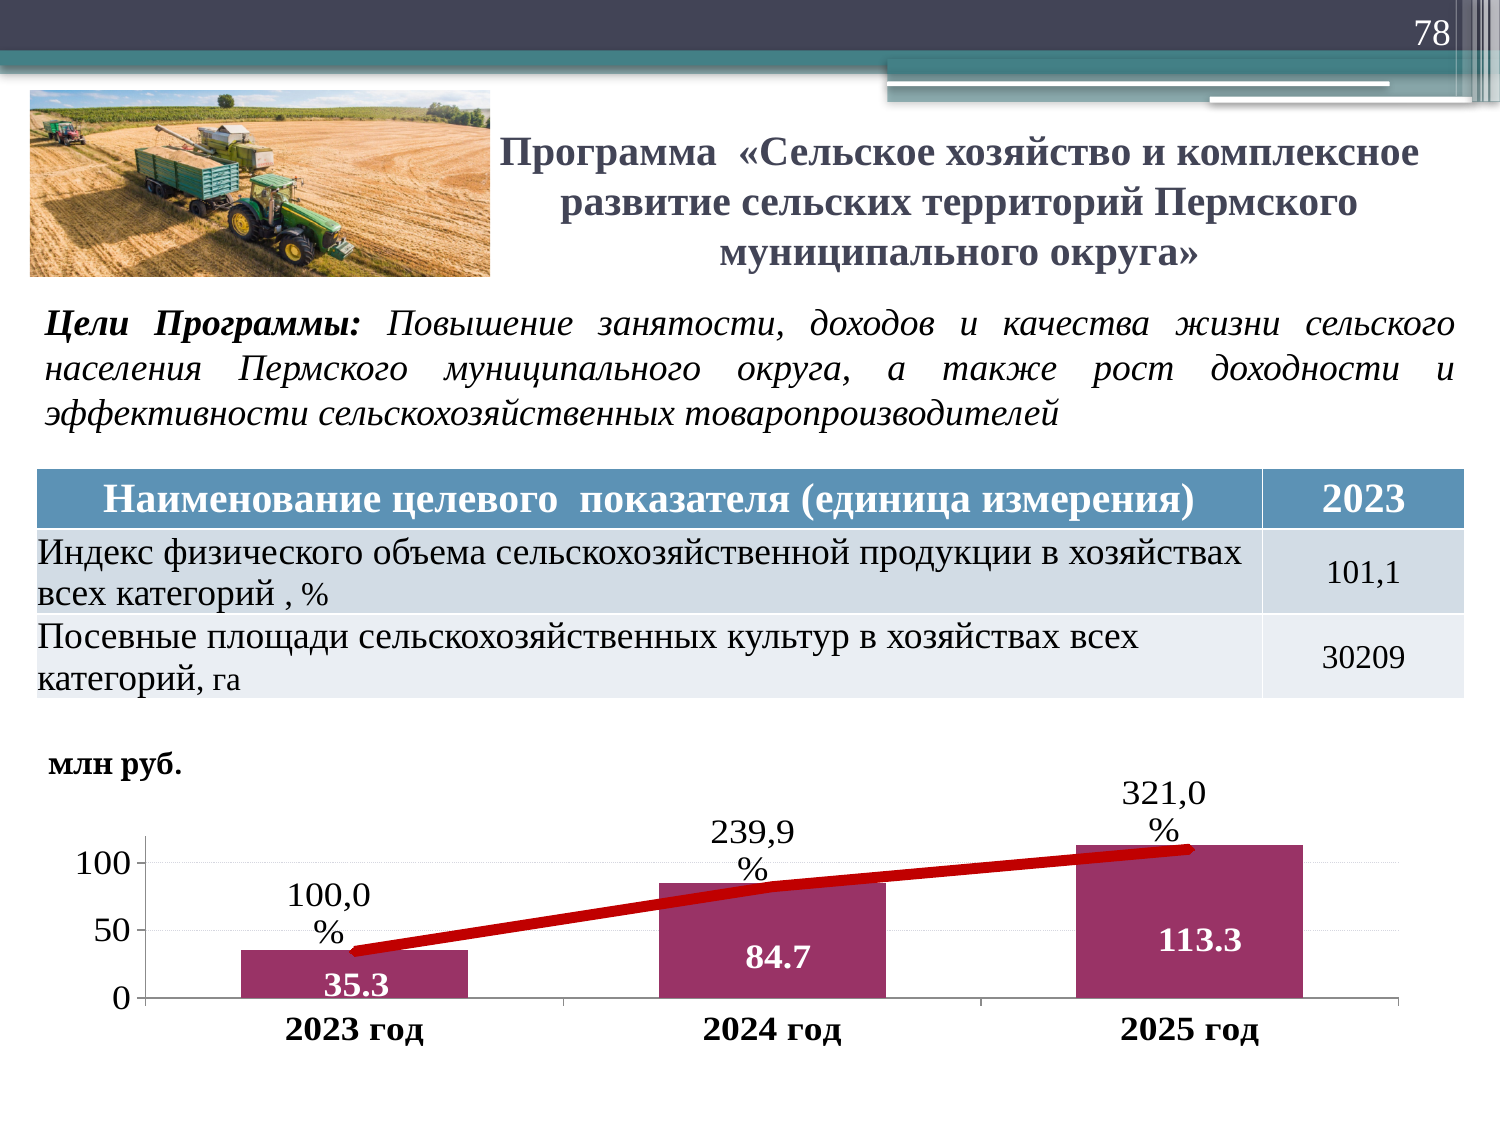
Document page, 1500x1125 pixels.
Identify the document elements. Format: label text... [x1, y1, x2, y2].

table_header 2023 [1263, 469, 1464, 528]
table_cell Посевные площади сельскохозяйственных культур в хозяйствах всех категорий, га [37, 615, 1262, 698]
picture [29, 90, 491, 277]
table_cell Индекс физического объема сельскохозяйственной продукции в хозяйствах всех категорий , % [37, 530, 1262, 613]
text_box млн руб. [28, 738, 203, 788]
table_cell 101,1 [1263, 530, 1464, 613]
table_header Наименование целевого показателя (единица измерения) [37, 469, 1262, 528]
chart [41, 774, 1460, 1071]
text_box Цели Программы: Повышение занятости, доходов и качества жизни сельского населения Пермского муниципального округа, а также рост доходности и эффективности сельскохозяйственных товаропроизводителей [29, 290, 1471, 441]
slide_number 78 [1340, 0, 1466, 61]
table_cell 30209 [1263, 615, 1464, 698]
title Программа «Сельское хозяйство и комплексное развитие сельских территорий Пермского муниципального округа» [497, 127, 1500, 270]
